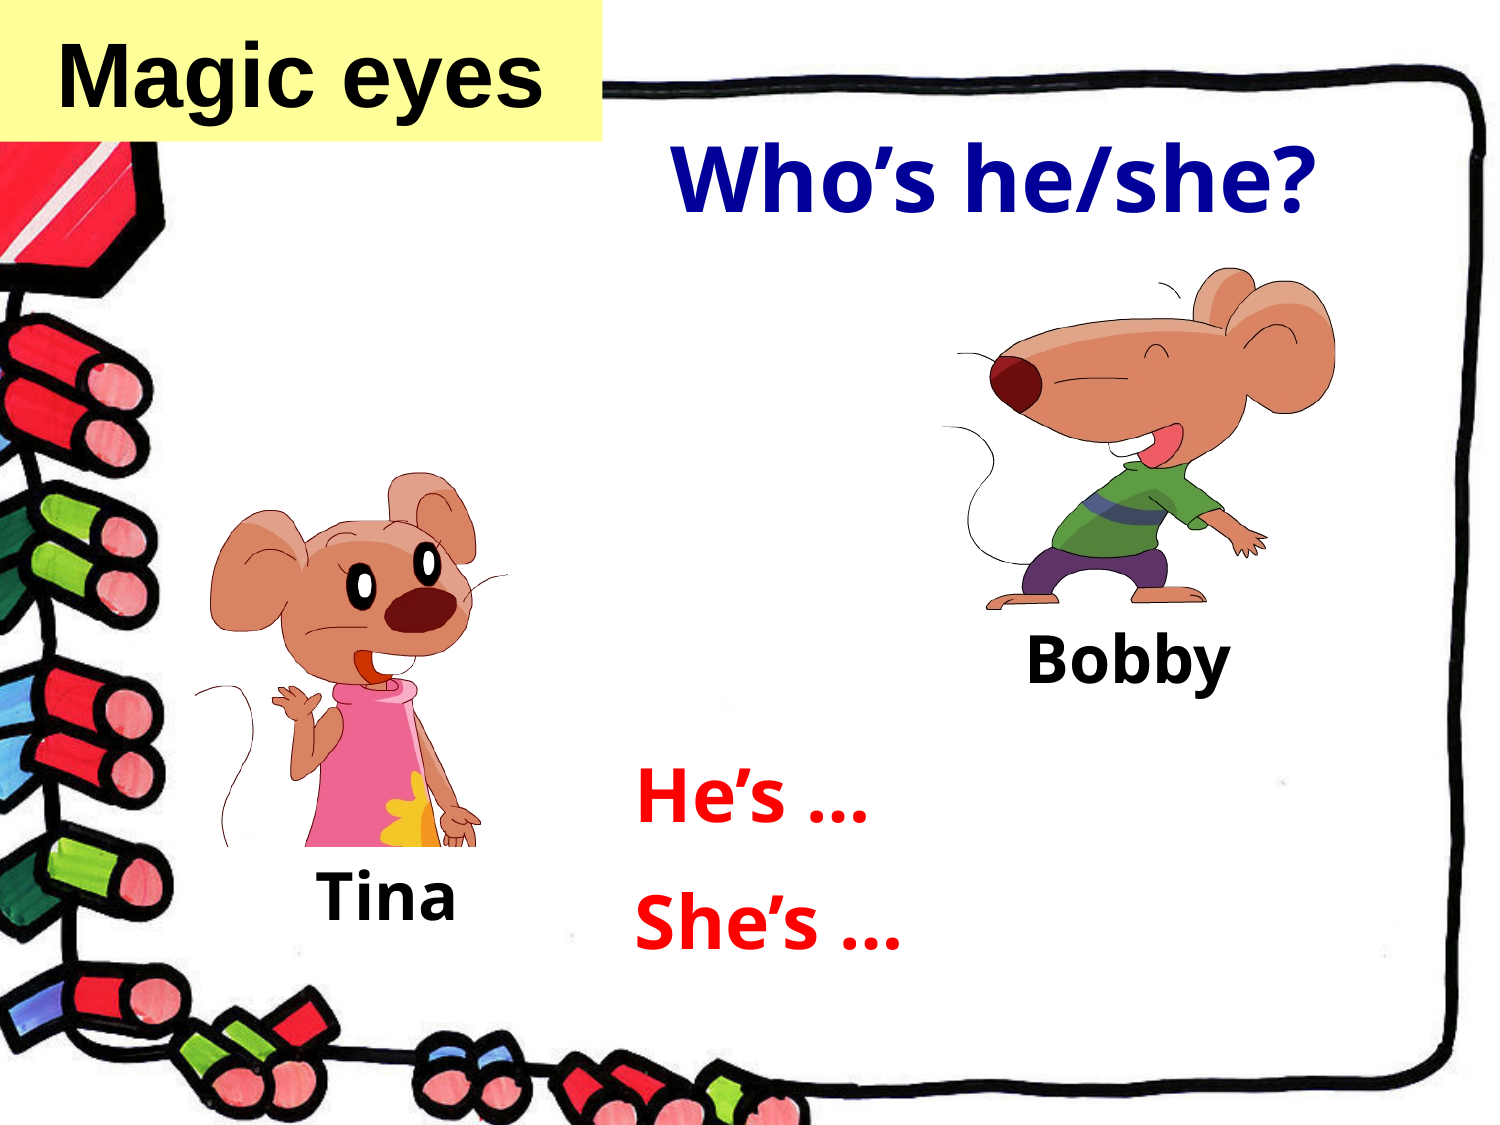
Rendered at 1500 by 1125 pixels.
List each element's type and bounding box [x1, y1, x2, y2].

picture [0, 0, 1500, 1125]
text_box [194, 467, 514, 942]
text_box [903, 207, 1353, 705]
